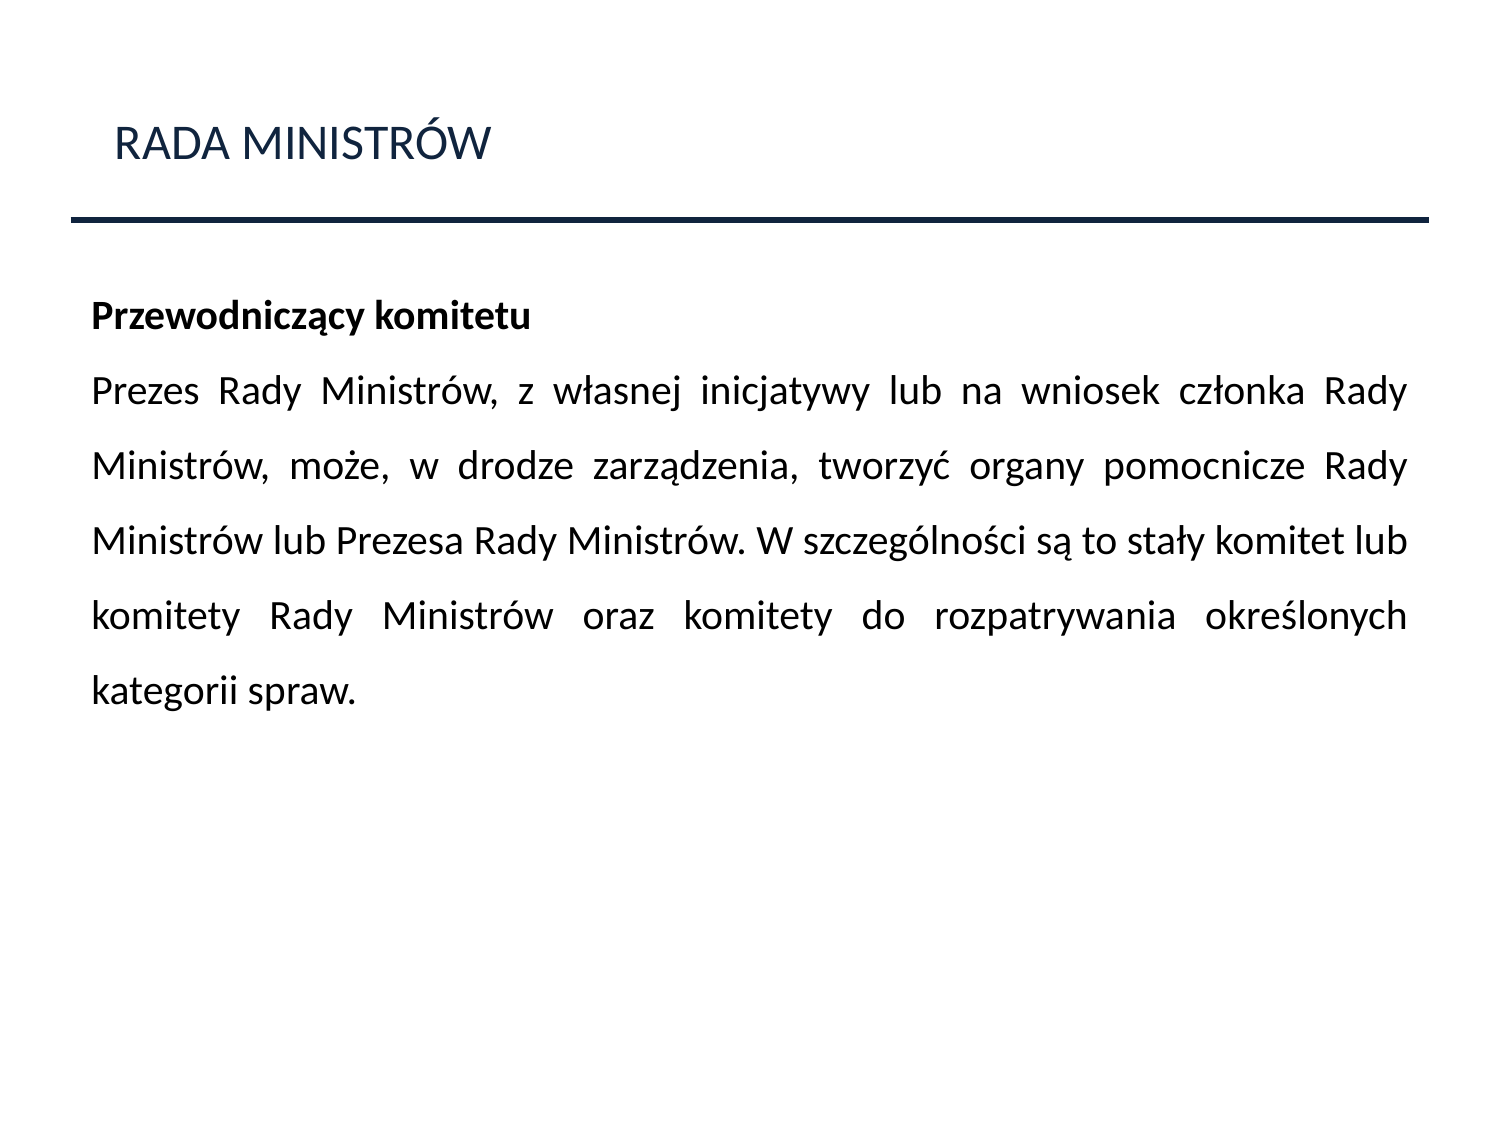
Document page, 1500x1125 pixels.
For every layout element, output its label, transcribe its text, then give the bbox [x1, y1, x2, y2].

text_box RADA MINISTRÓW [100, 101, 1341, 177]
text_box Przewodniczący komitetu Prezes Rady Ministrów, z własnej inicjatywy lub na wniosek członka Rady Ministrów, może, w drodze zarządzenia, tworzyć organy pomocnicze Rady Ministrów lub Prezesa Rady Ministrów. W szczególności są to stały komitet lub komitety Rady Ministrów oraz komitety do rozpatrywania określonych kategorii spraw. [76, 255, 1424, 721]
